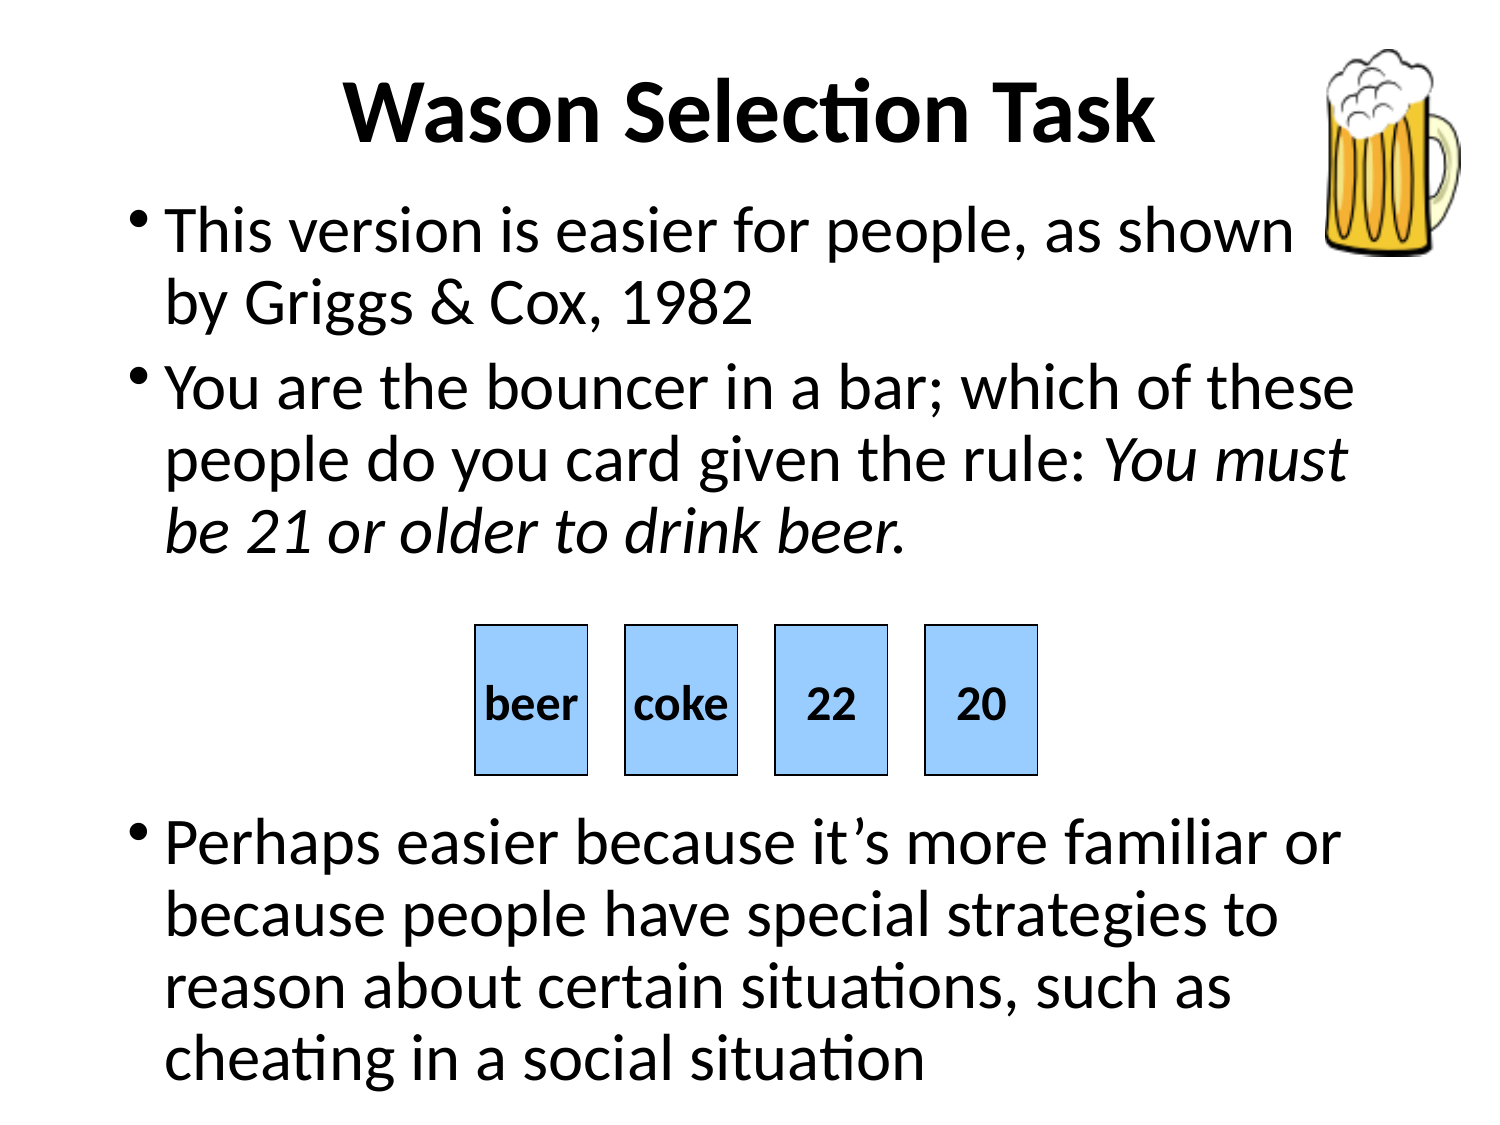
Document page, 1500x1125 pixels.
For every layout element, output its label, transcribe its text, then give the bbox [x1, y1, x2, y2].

text_box 22 [774, 624, 888, 775]
title Wason Selection Task [112, 37, 1388, 175]
text_box 20 [924, 624, 1038, 775]
text_box Perhaps easier because it’s more familiar or because people have special strategies to reason about certain situations, such as cheating in a social situation [112, 799, 1413, 1088]
text_box coke [624, 624, 738, 775]
text_box beer [474, 624, 588, 775]
list This version is easier for people, as shown by Griggs & Cox, 1982 You are the bouncer in a bar; which of these people do you card given the rule: You must be 21 or older to drink beer. [112, 187, 1388, 475]
picture [1324, 49, 1461, 257]
